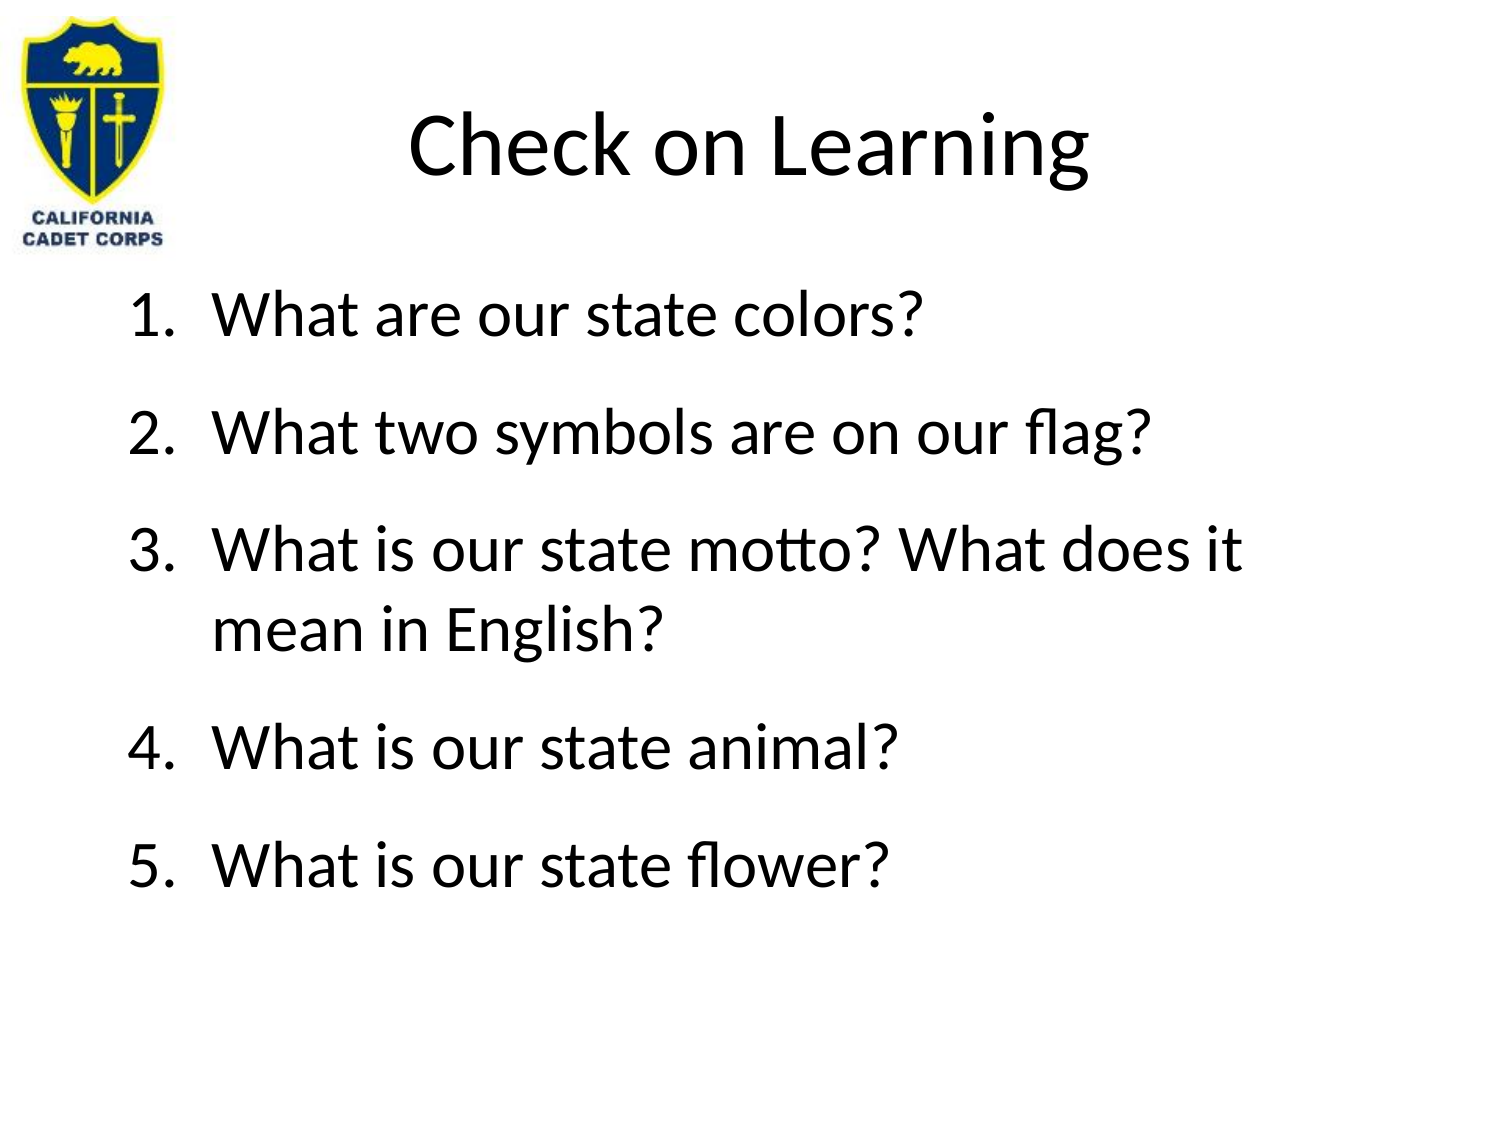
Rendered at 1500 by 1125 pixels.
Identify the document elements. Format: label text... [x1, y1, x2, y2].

list What are our state colors? What two symbols are on our flag? What is our state motto? What does it mean in English? What is our state animal? What is our state flower? [112, 262, 1425, 1005]
title Check on Learning [162, 45, 1338, 233]
picture [0, 16, 186, 261]
